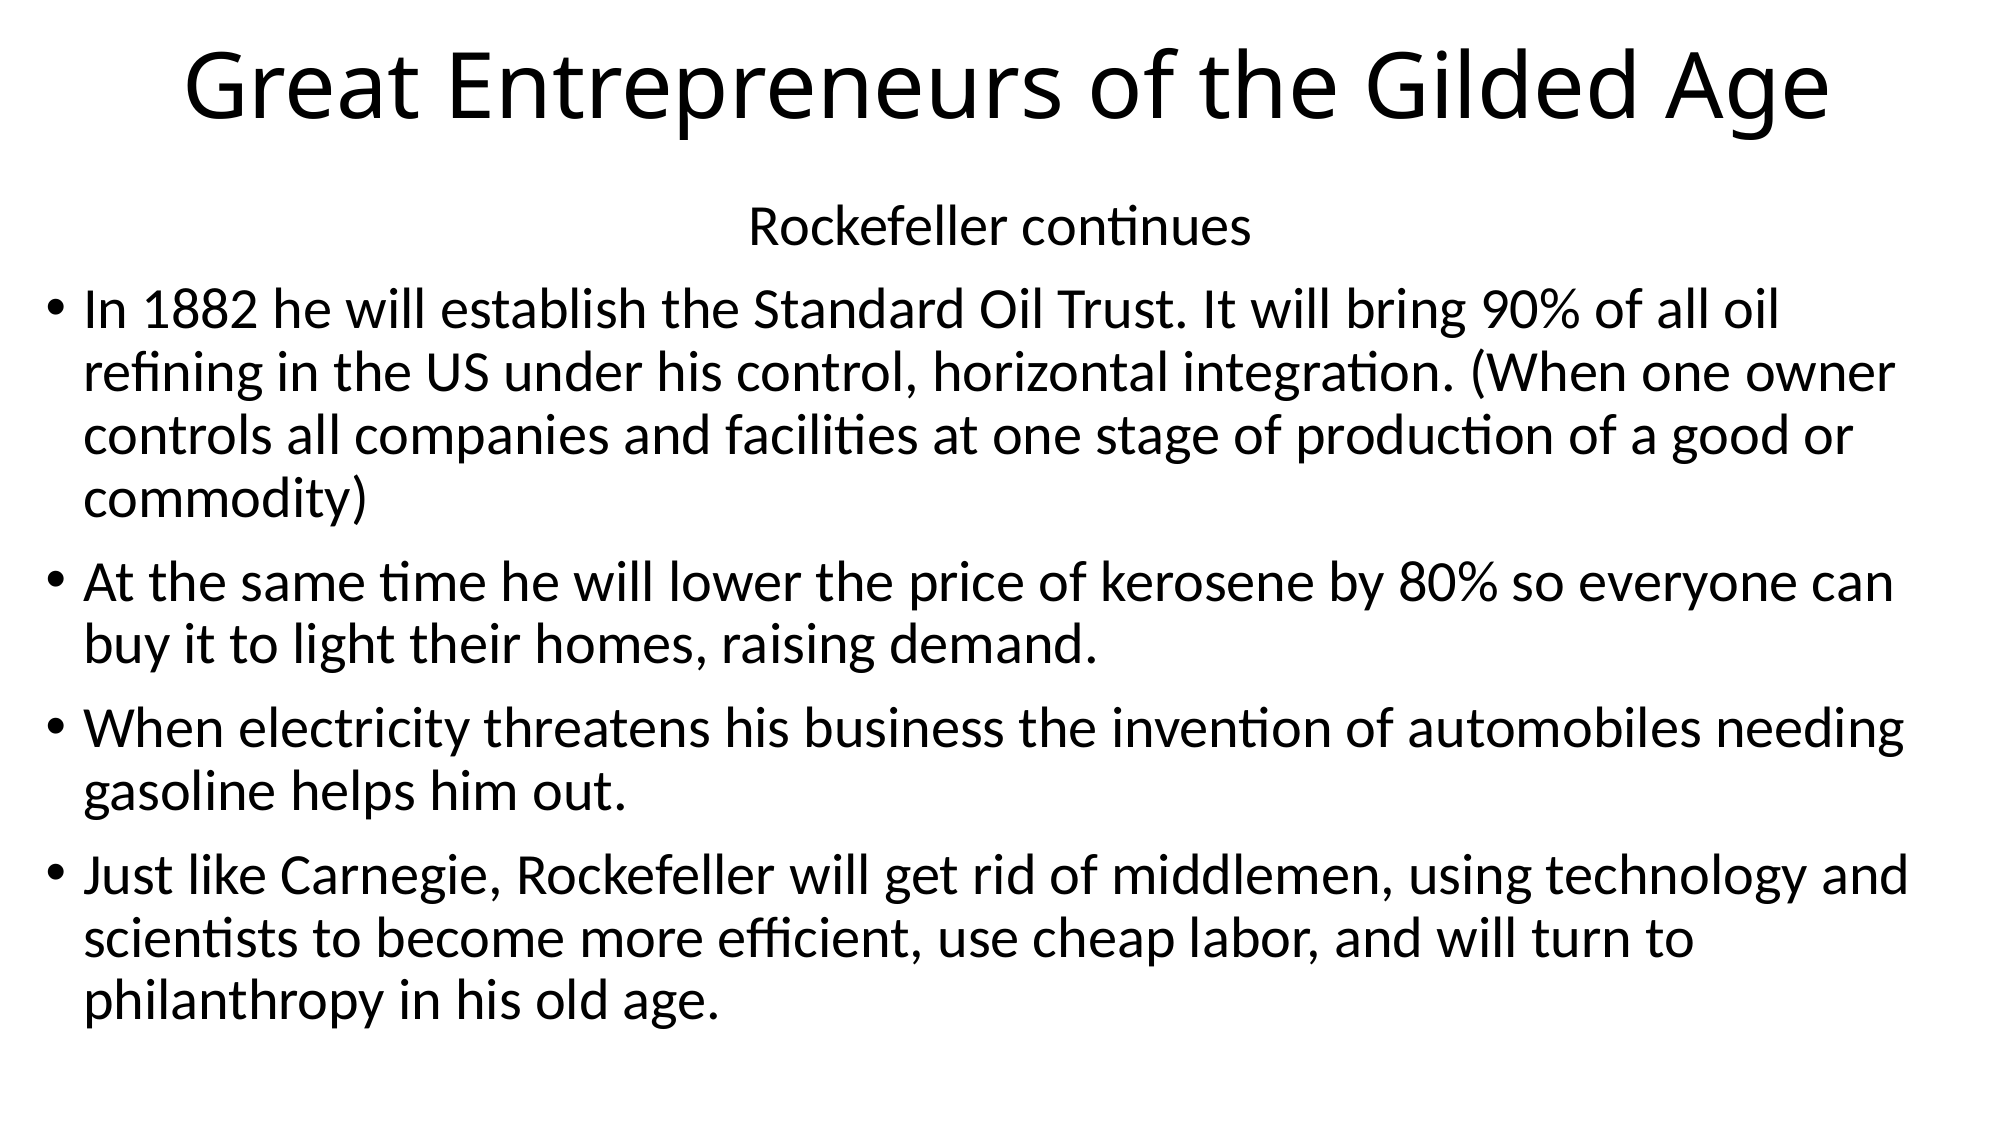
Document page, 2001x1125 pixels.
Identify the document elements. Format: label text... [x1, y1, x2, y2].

title Great Entrepreneurs of the Gilded Age [30, 16, 1987, 162]
list Rockefeller continues In 1882 he will establish the Standard Oil Trust. It will bring 90% of all oil refining in the US under his control, horizontal integration. (When one owner controls all companies and facilities at one stage of production of a good or commodity) At the same time he will lower the price of kerosene by 80% so everyone can buy it to light their homes, raising demand. When electricity threatens his business the invention of automobiles needing gasoline helps him out. Just like Carnegie, Rockefeller will get rid of middlemen, using technology and scientists to become more efficient, use cheap labor, and will turn to philanthropy in his old age. [30, 187, 1971, 1084]
